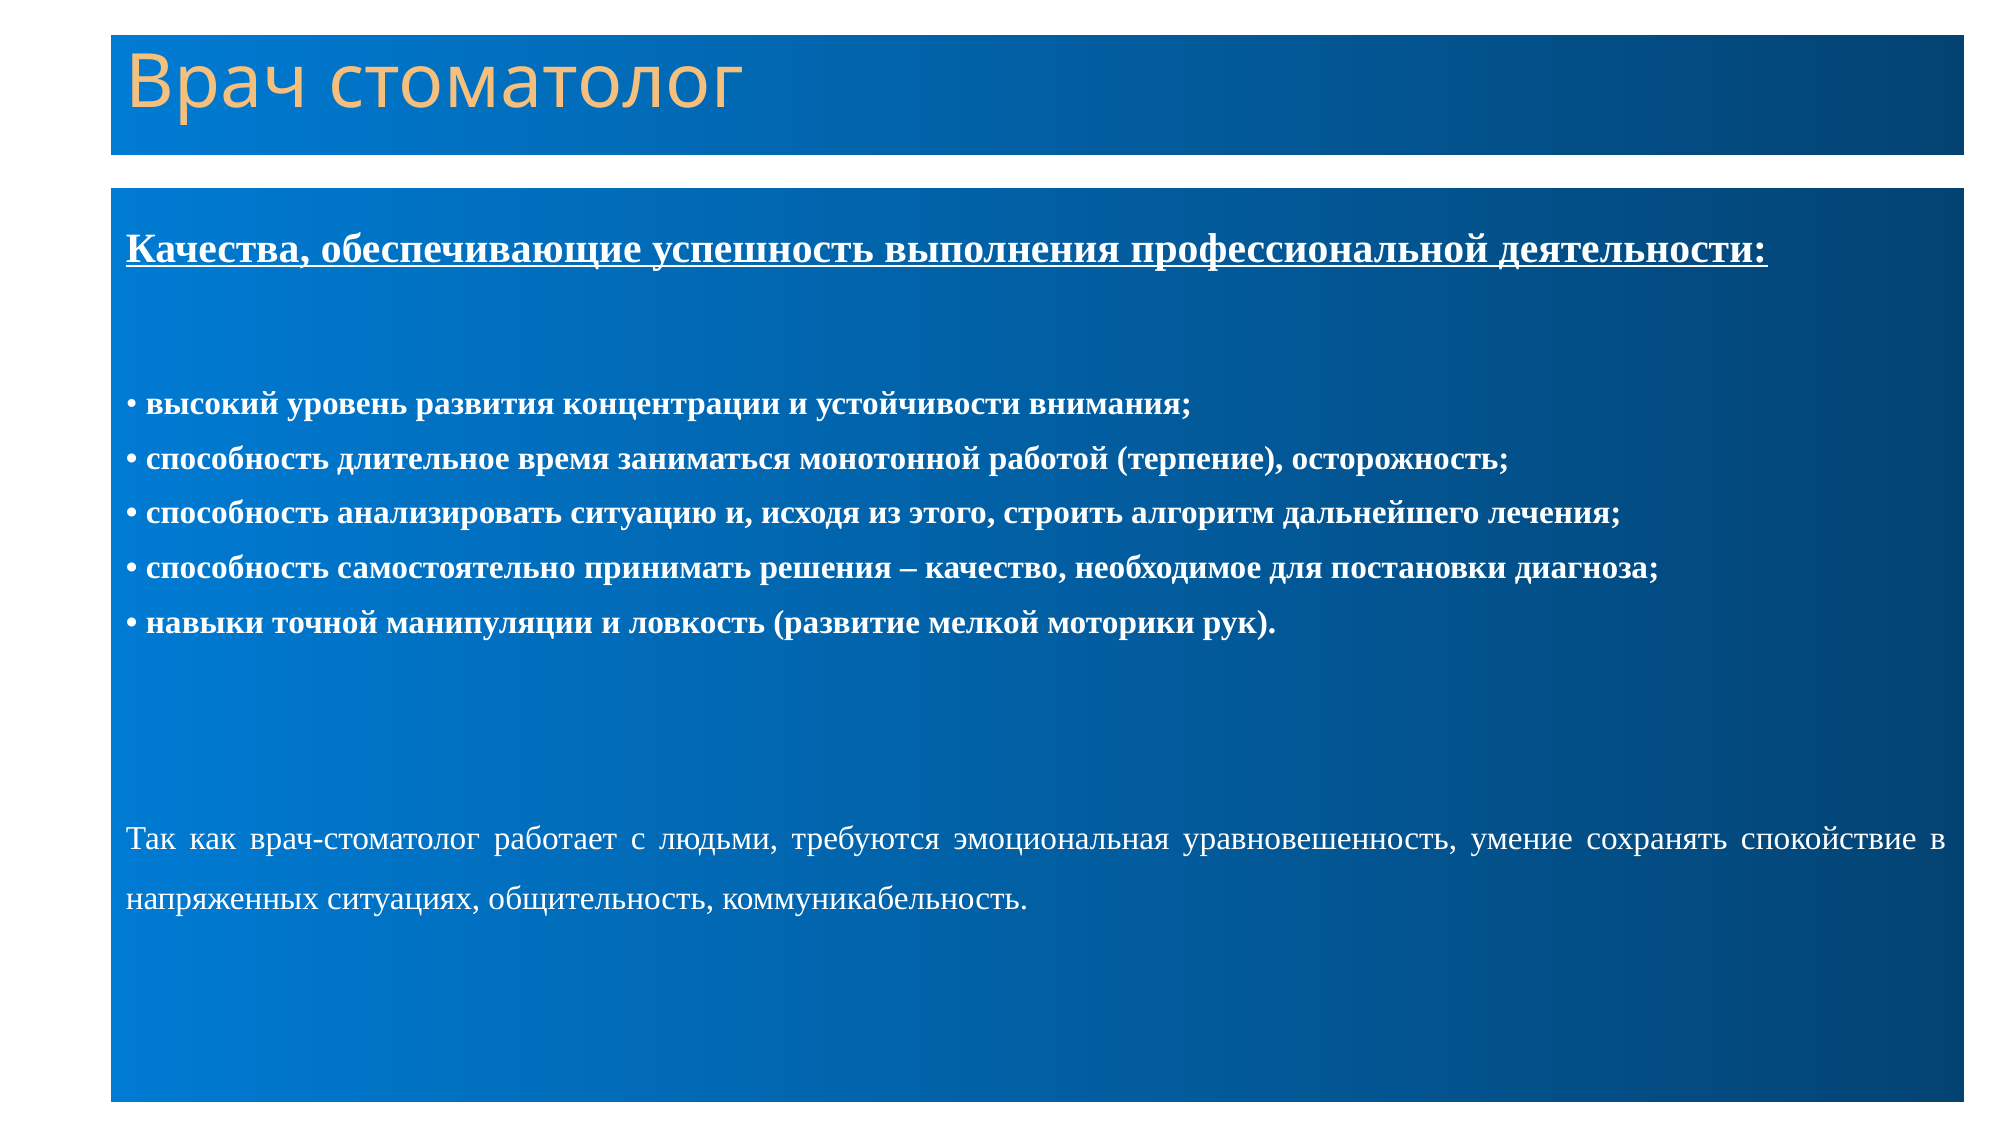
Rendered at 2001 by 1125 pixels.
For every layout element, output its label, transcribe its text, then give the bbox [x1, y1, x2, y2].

list Качества, обеспечивающие успешность выполнения профессиональной деятельности: • высокий уровень развития концентрации и устойчивости внимания; • способность длительное время заниматься монотонной работой (терпение), осторожность; • способность анализировать ситуацию и, исходя из этого, строить алгоритм дальнейшего лечения; • способность самостоятельно принимать решения – качество, необходимое для постановки диагноза; • навыки точной манипуляции и ловкость (развитие мелкой моторики рук). Так как врач-стоматолог работает с людьми, требуются эмоциональная уравновешенность, умение сохранять спокойствие в напряженных ситуациях, общительность, коммуникабельность. [111, 188, 1964, 1102]
title Врач стоматолог [111, 35, 1964, 155]
